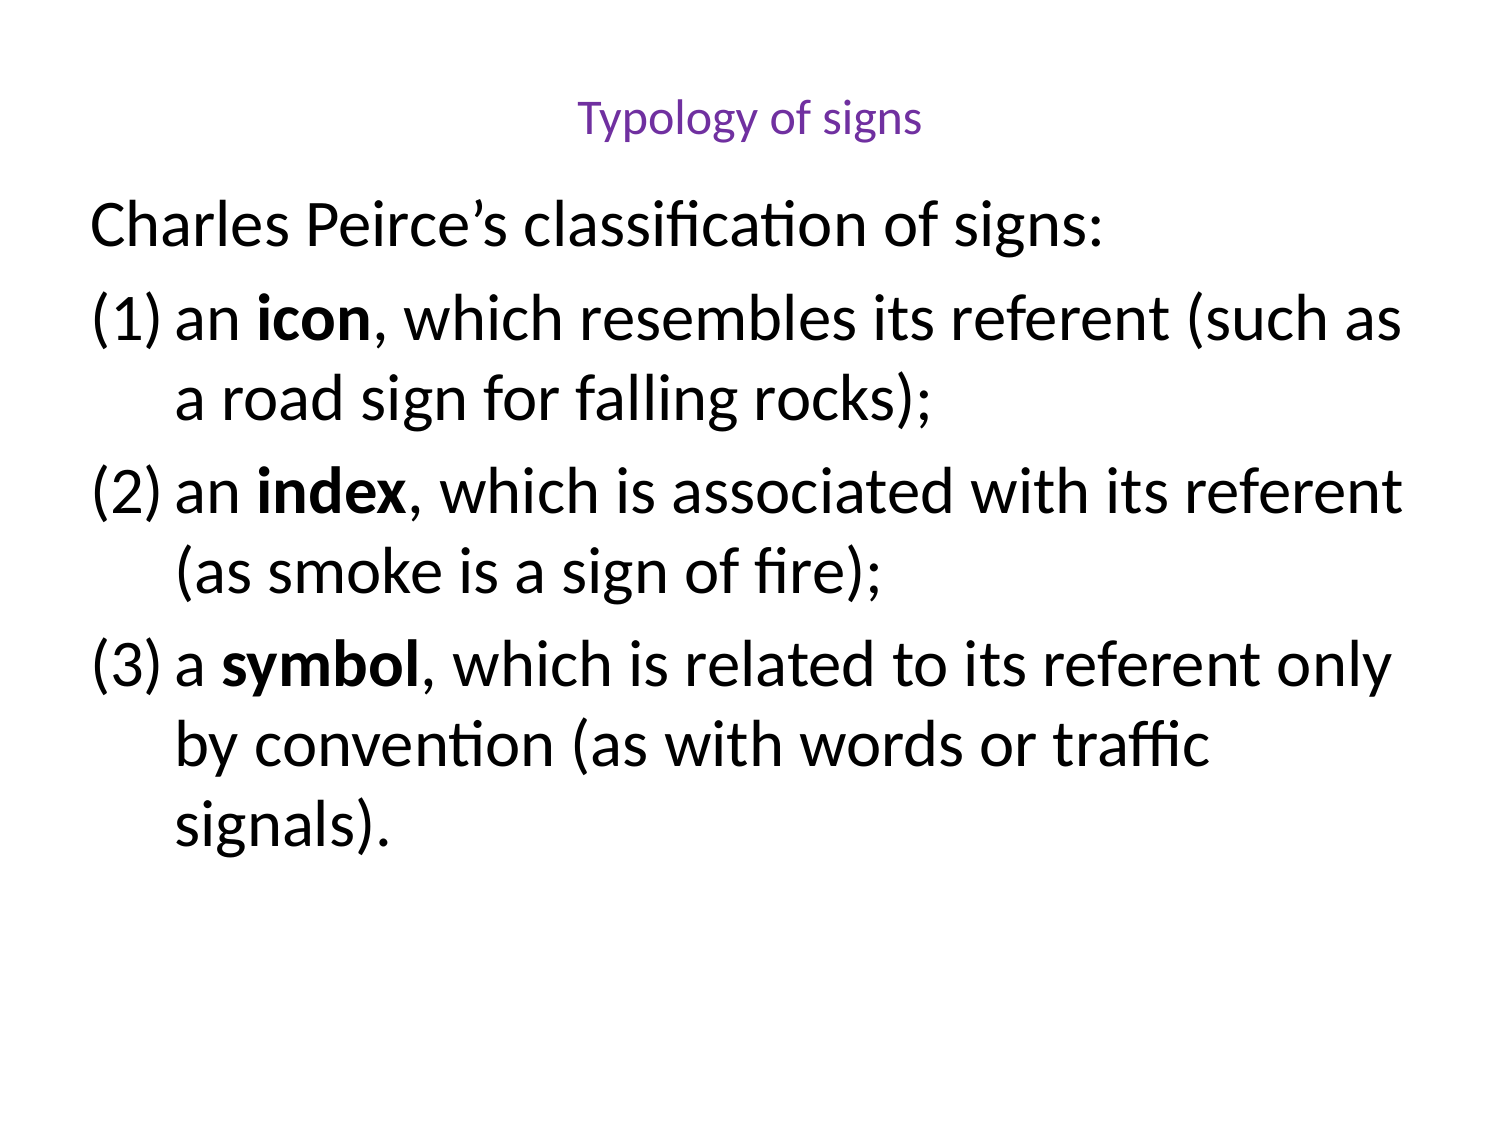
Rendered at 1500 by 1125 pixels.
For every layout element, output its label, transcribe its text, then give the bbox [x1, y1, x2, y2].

title Typology of signs [75, 45, 1425, 172]
list Charles Peirce’s classification of signs: an icon, which resembles its referent (such as a road sign for falling rocks); an index, which is associated with its referent (as smoke is a sign of fire); a symbol, which is related to its referent only by convention (as with words or traffic signals). [75, 172, 1425, 1005]
